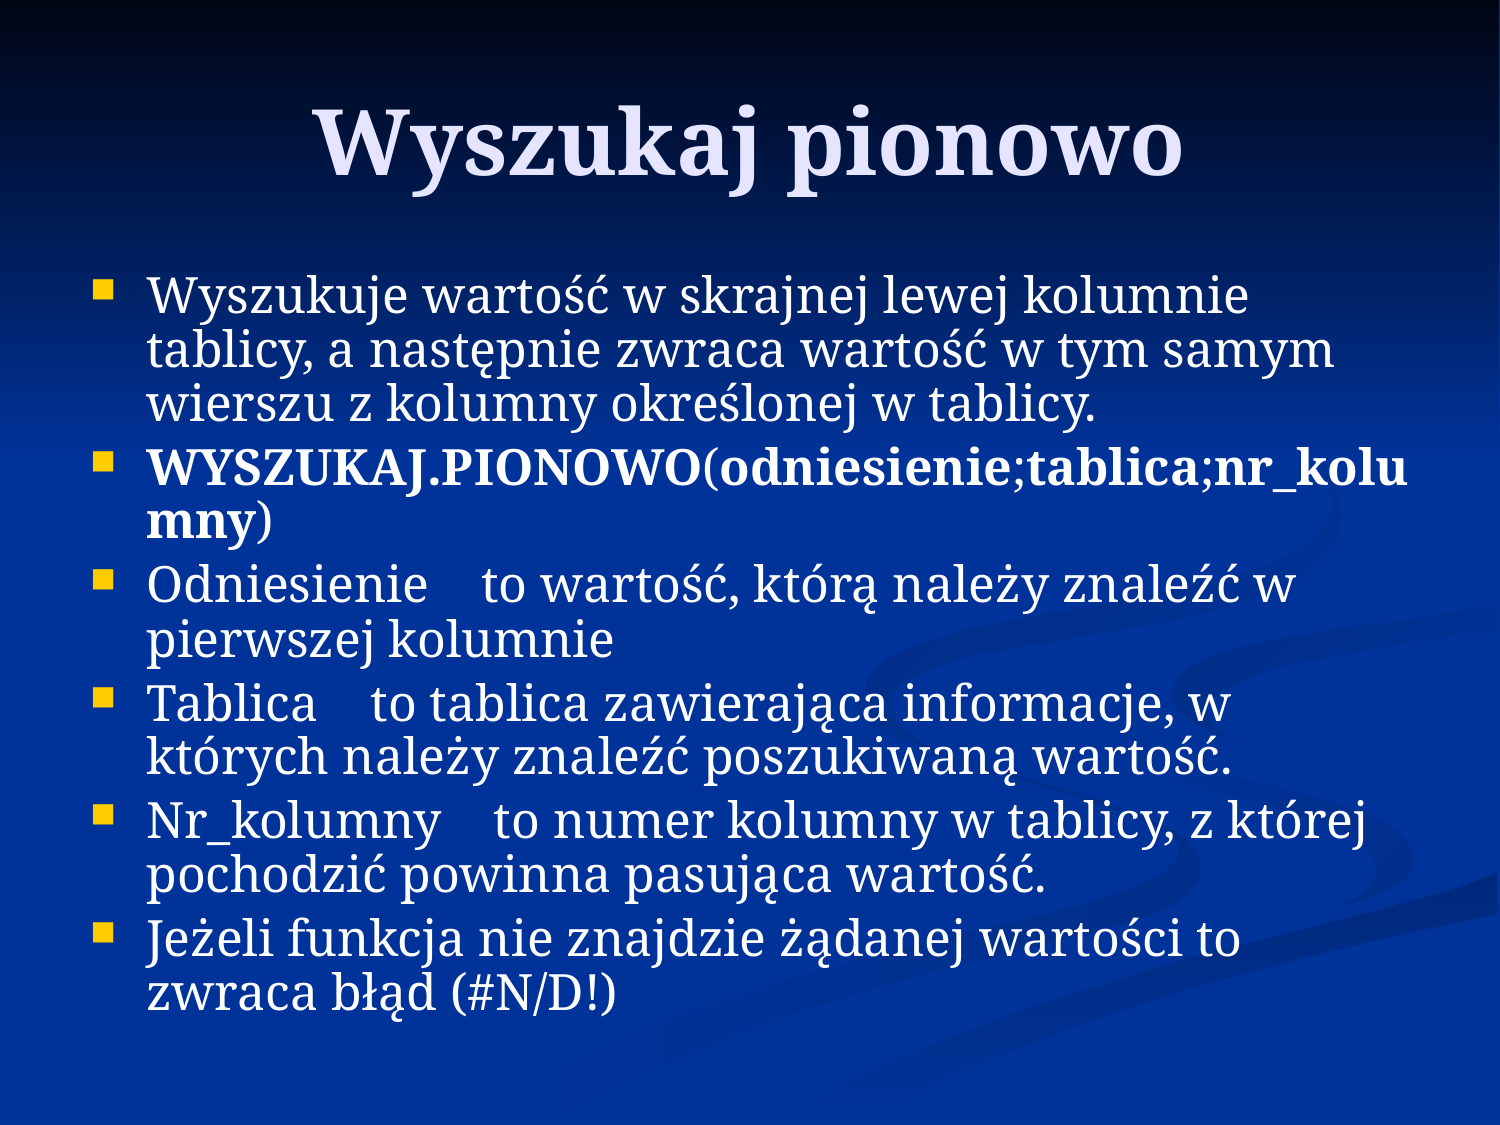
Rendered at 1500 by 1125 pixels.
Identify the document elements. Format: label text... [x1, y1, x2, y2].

title Wyszukaj pionowo [74, 44, 1426, 233]
list Wyszukuje wartość w skrajnej lewej kolumnie tablicy, a następnie zwraca wartość w tym samym wierszu z kolumny określonej w tablicy. WYSZUKAJ.PIONOWO(odniesienie;tablica;nr_kolumny) Odniesienie to wartość, którą należy znaleźć w pierwszej kolumnie Tablica to tablica zawierająca informacje, w których należy znaleźć poszukiwaną wartość. Nr_kolumny to numer kolumny w tablicy, z której pochodzić powinna pasująca wartość. Jeżeli funkcja nie znajdzie żądanej wartości to zwraca błąd (#N/D!) [74, 262, 1426, 1006]
